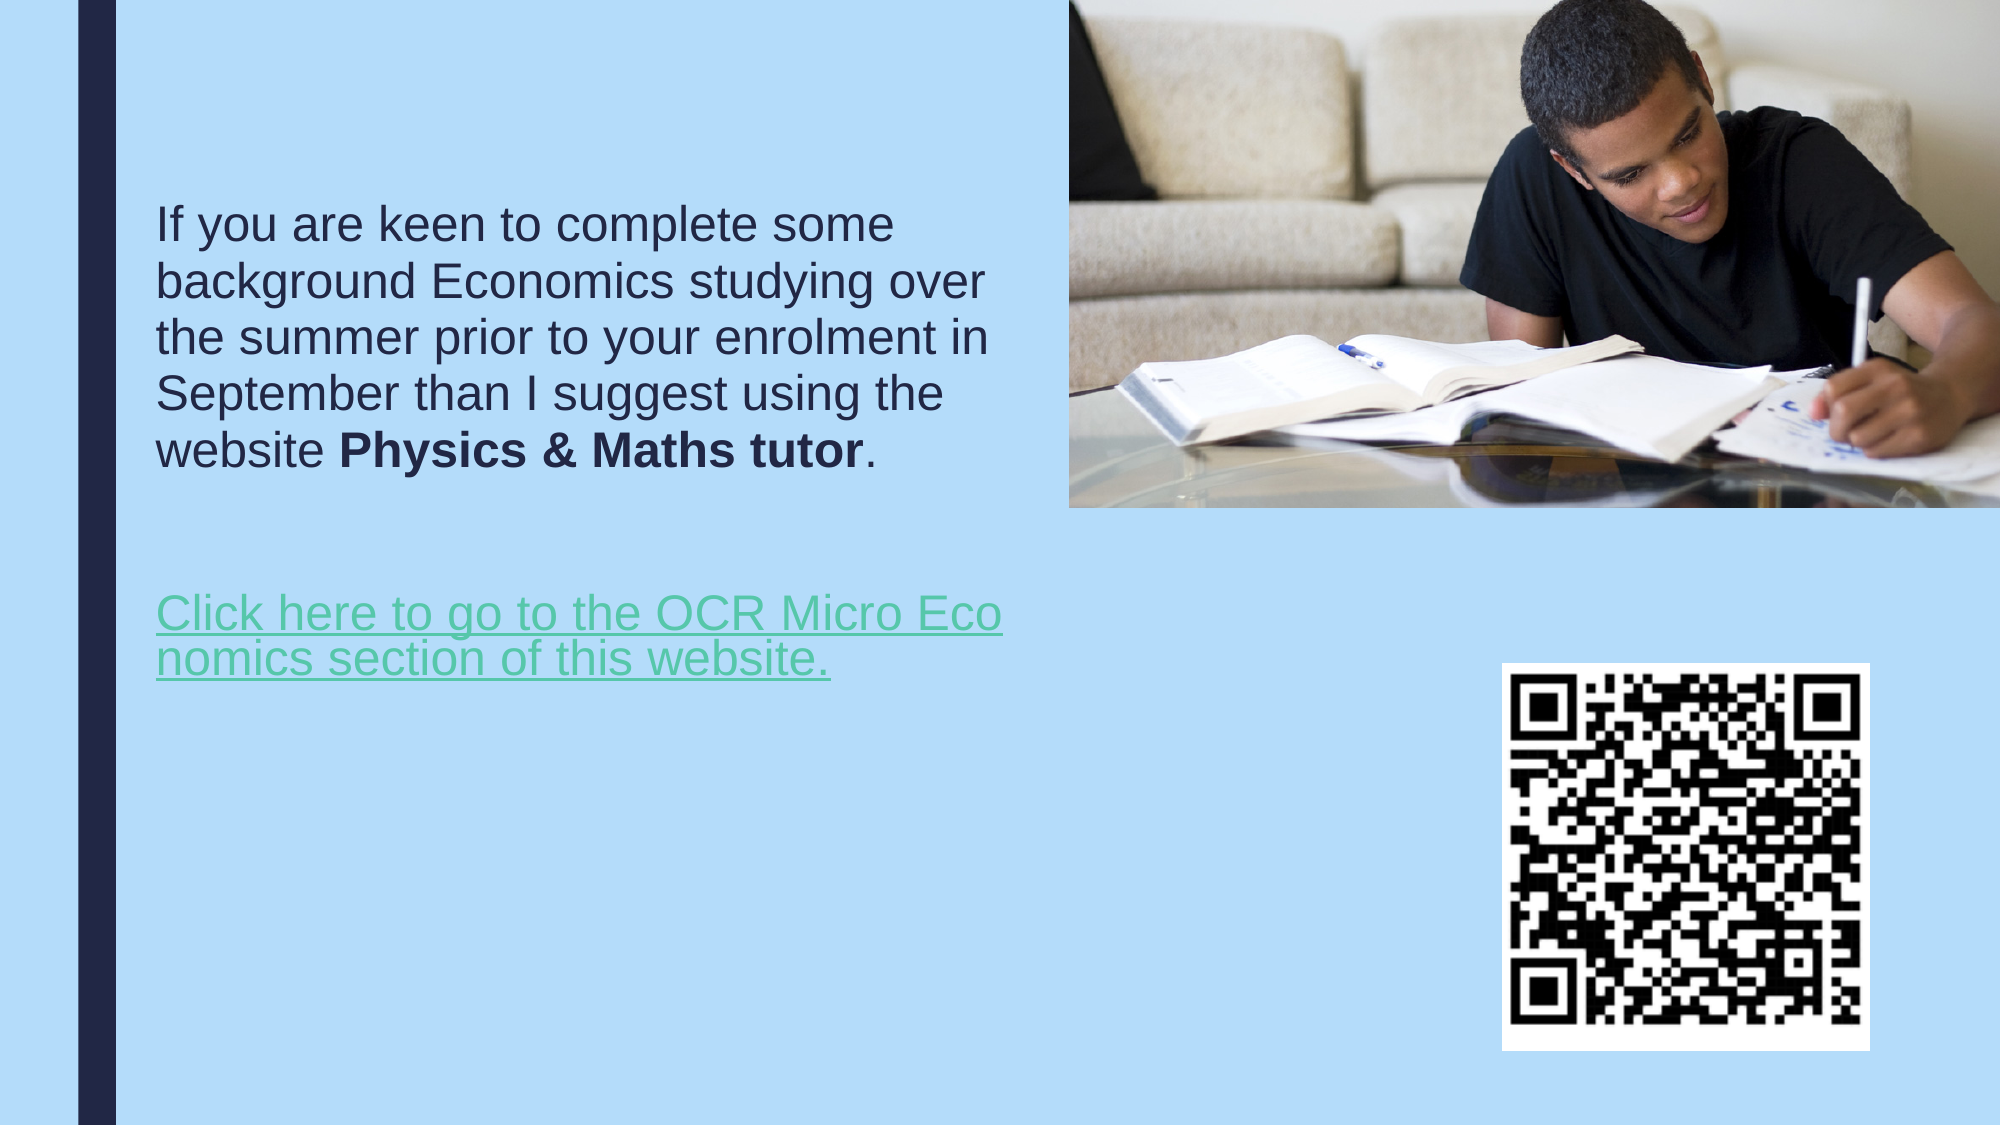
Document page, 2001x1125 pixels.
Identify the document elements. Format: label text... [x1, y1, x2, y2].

picture [1502, 663, 1870, 1051]
list If you are keen to complete some background Economics studying over the summer prior to your enrolment in September than I suggest using the website Physics & Maths tutor. Click here to go to the OCR Micro Economics section of this website. [140, 189, 1045, 1051]
picture [1069, 0, 2000, 508]
